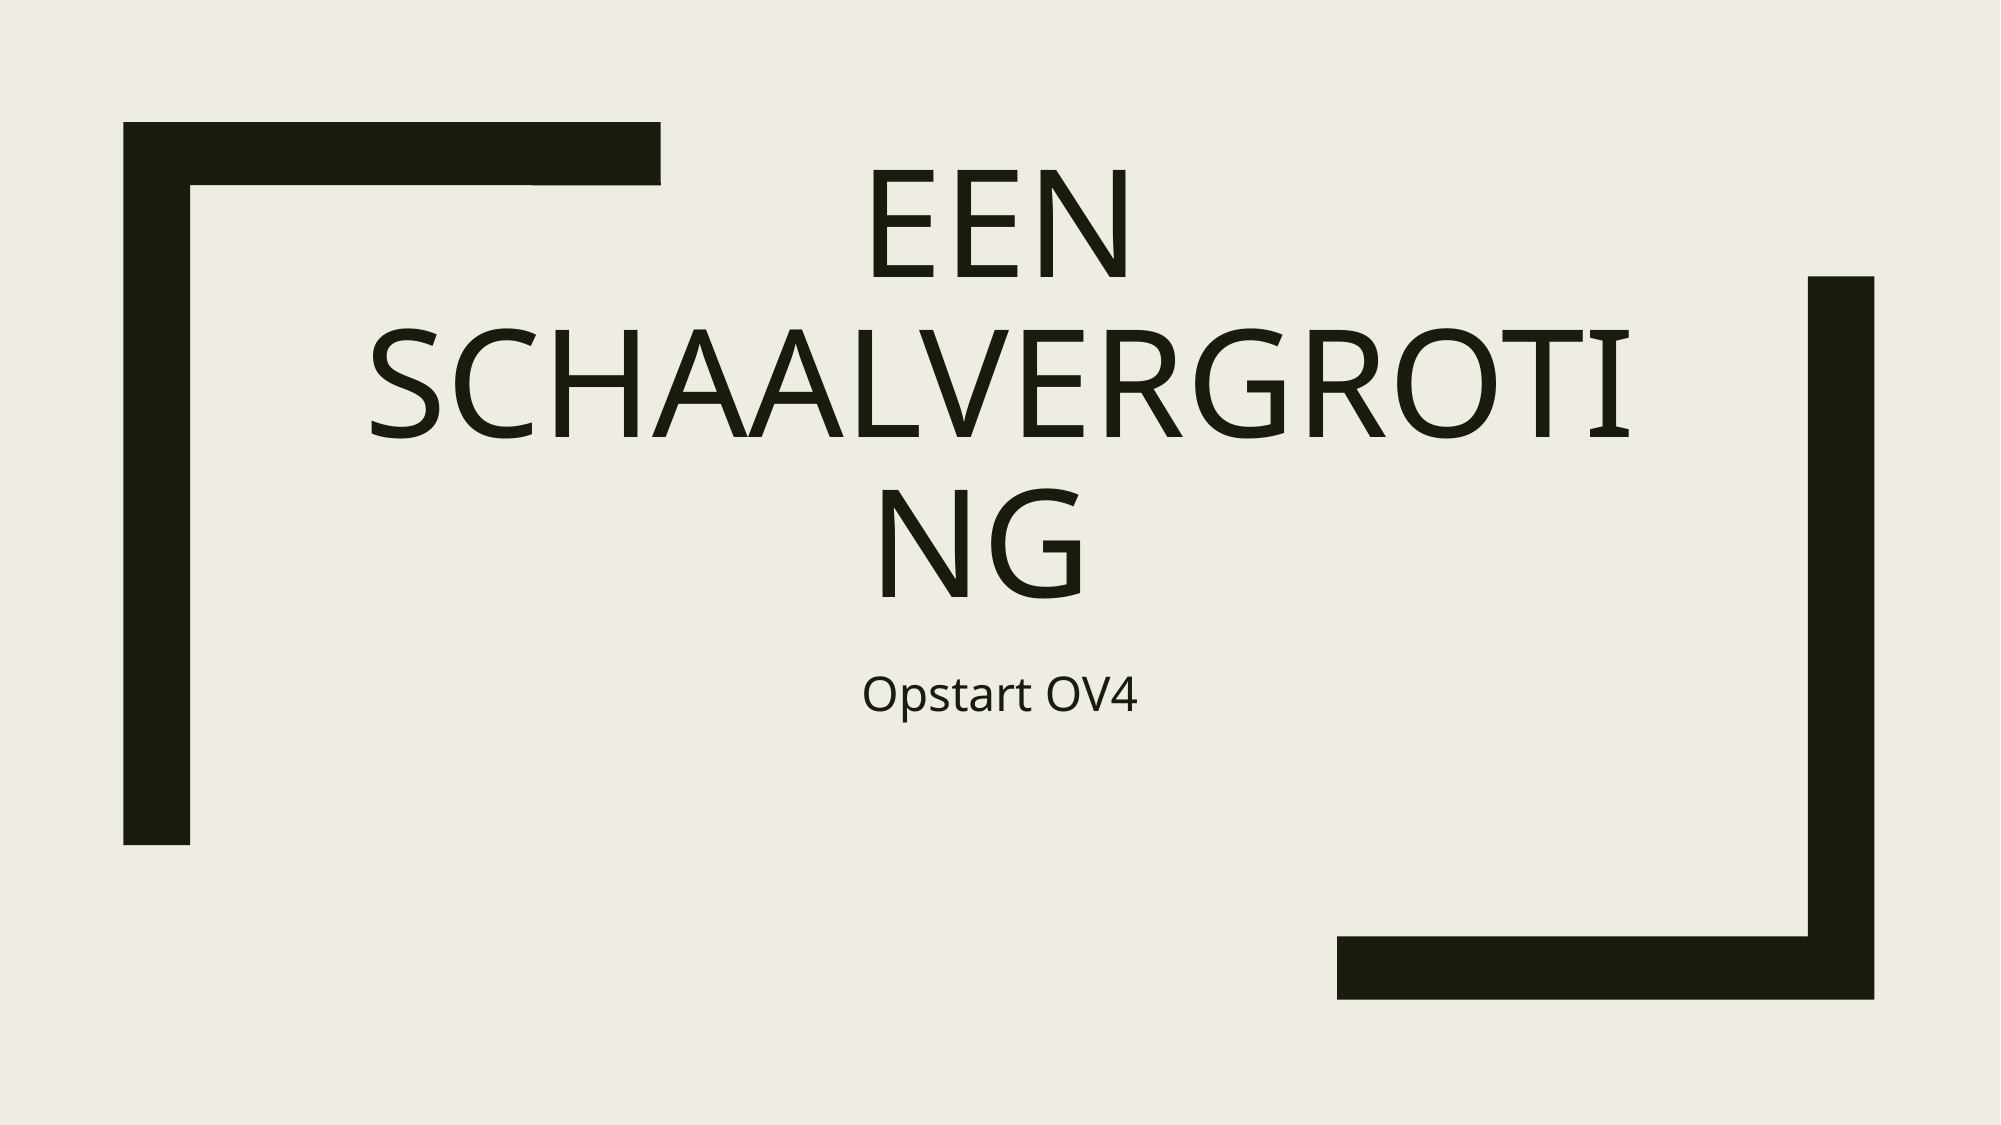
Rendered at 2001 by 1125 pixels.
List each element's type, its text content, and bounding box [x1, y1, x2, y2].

title een schaalvergroting [314, 293, 1686, 638]
subtitle Opstart OV4 [439, 649, 1561, 828]
